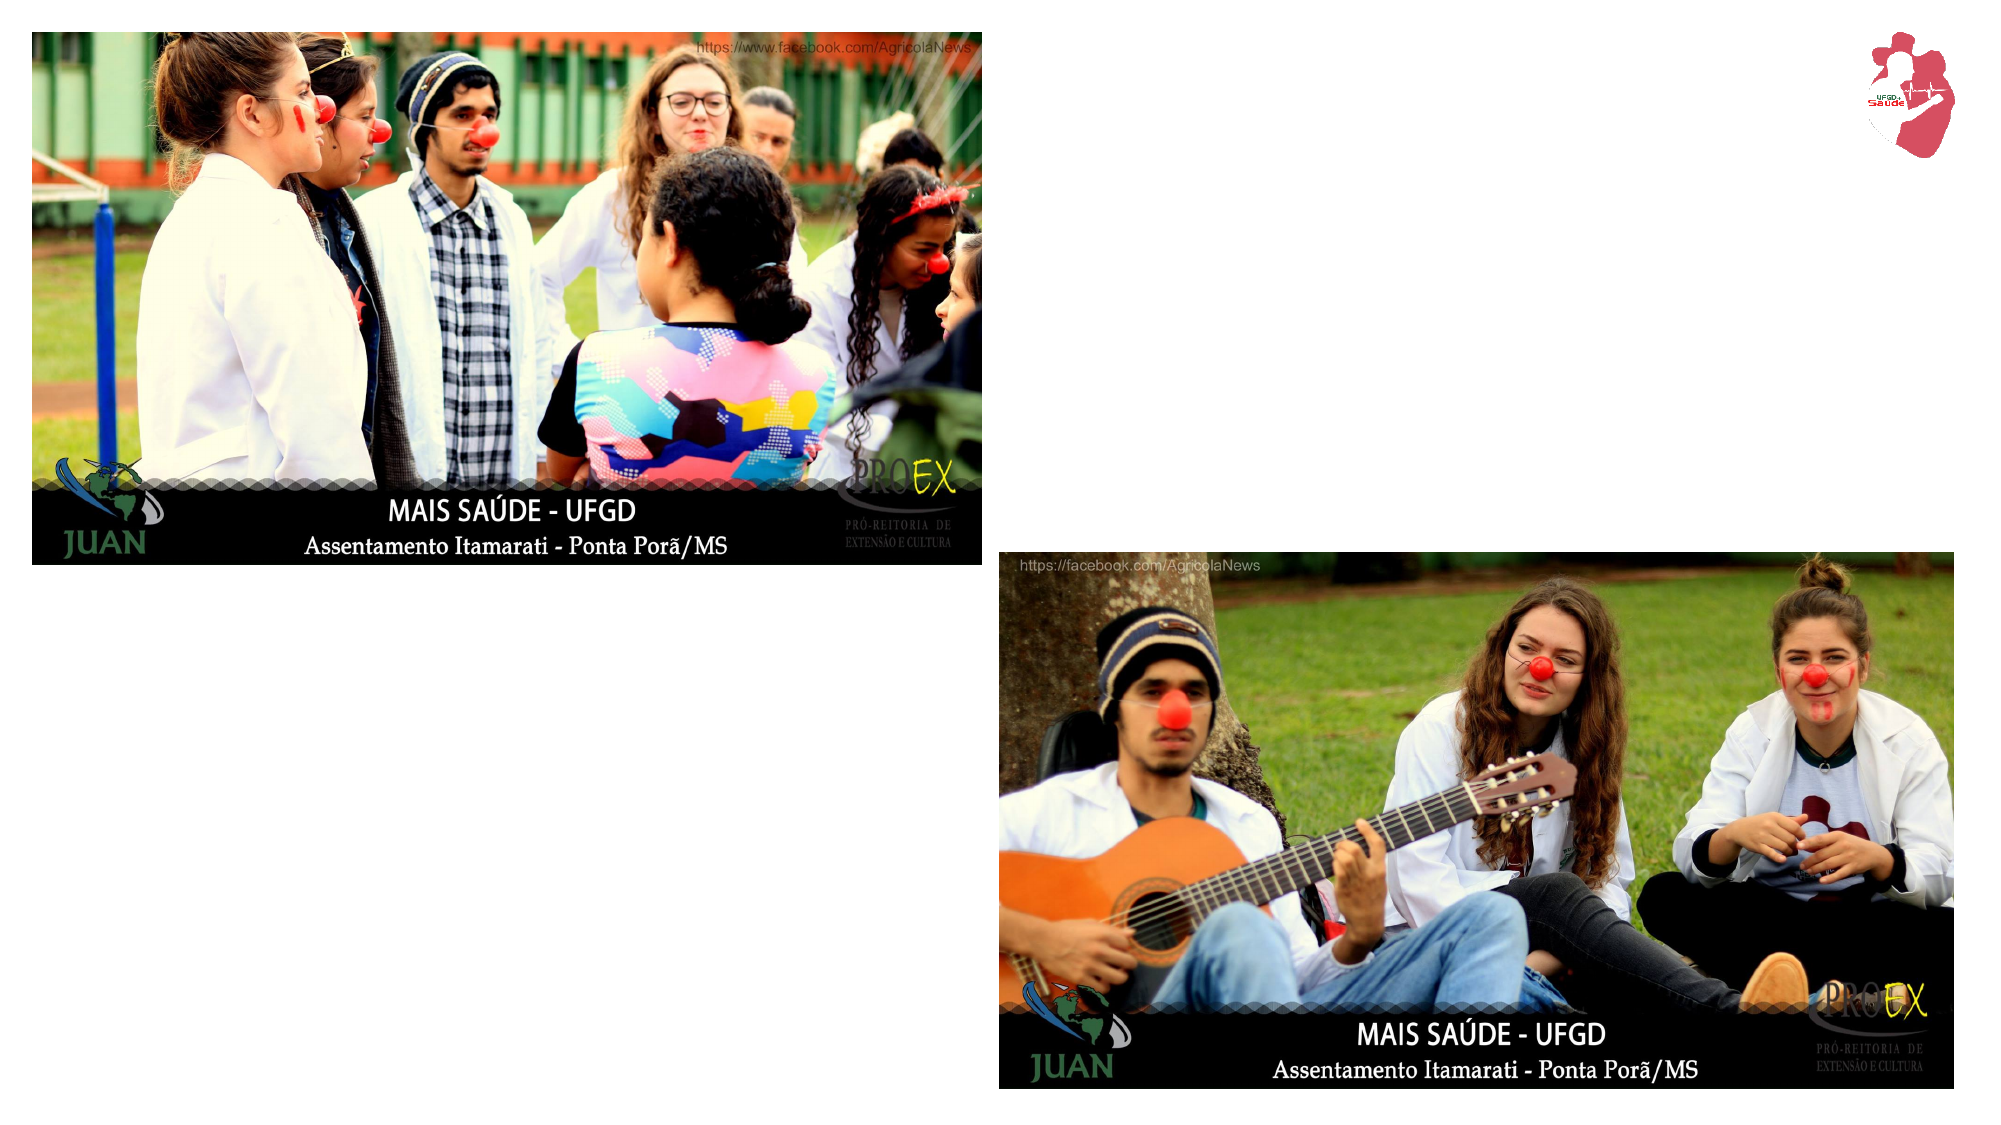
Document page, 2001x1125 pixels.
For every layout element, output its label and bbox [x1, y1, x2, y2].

picture [32, 32, 982, 565]
picture [1867, 32, 1955, 158]
picture [999, 552, 1954, 1089]
